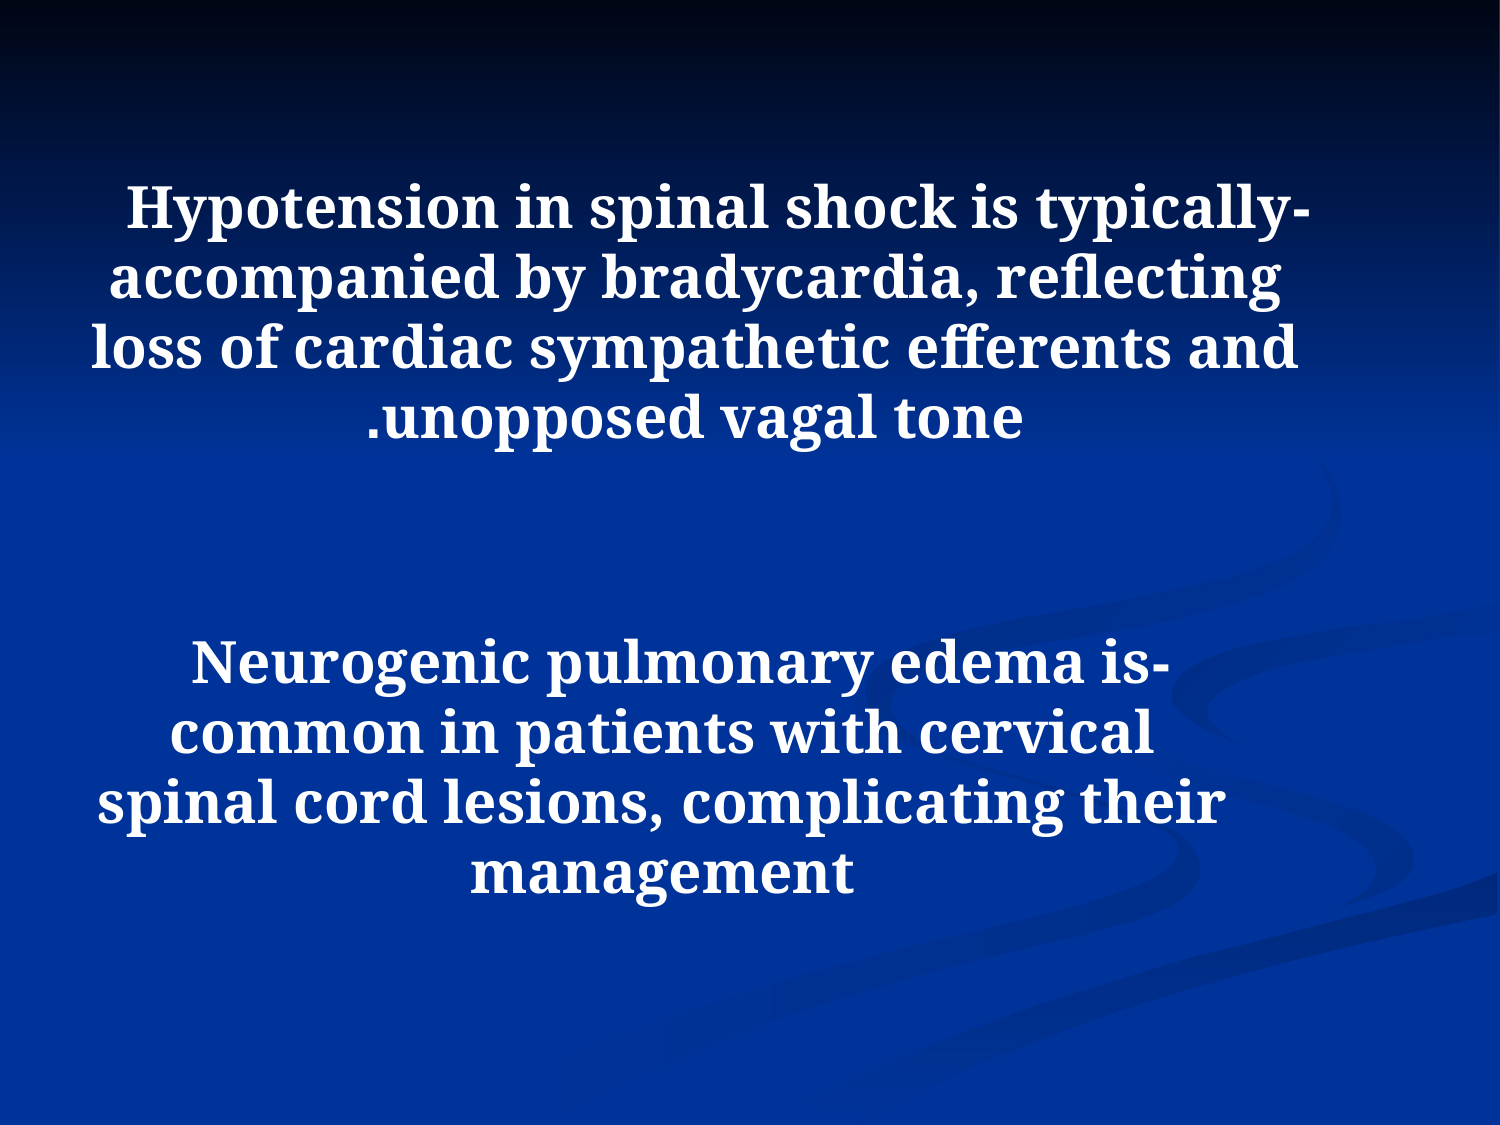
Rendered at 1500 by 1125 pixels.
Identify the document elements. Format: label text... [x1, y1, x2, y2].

list -Hypotension in spinal shock is typically accompanied by bradycardia, reflecting loss of cardiac sympathetic efferents and unopposed vagal tone. -Neurogenic pulmonary edema is common in patients with cervical spinal cord lesions, complicating their management [62, 162, 1451, 1001]
